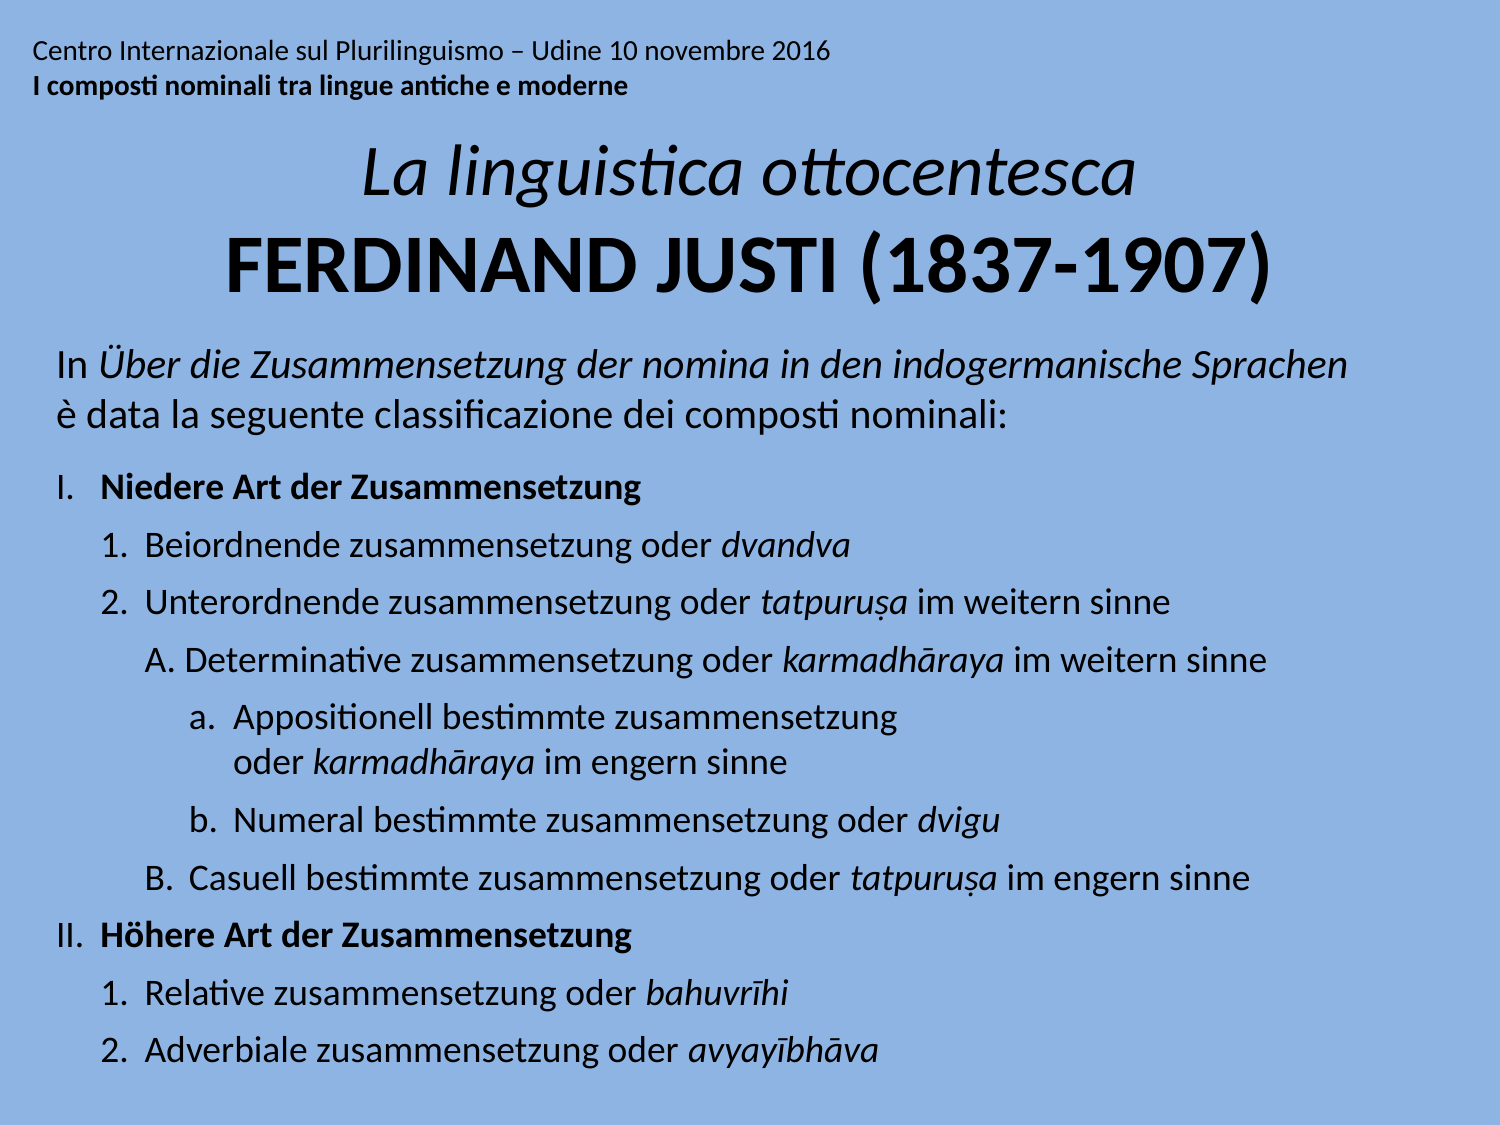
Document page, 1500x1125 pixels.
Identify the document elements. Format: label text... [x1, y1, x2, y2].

text_box La linguistica ottocentesca FERDINAND JUSTI (1837-1907) [41, 114, 1459, 317]
text_box In Über die Zusammensetzung der nomina in den indogermanische Sprachen è data la seguente classificazione dei composti nominali: I. Niedere Art der Zusammensetzung 1. Beiordnende zusammensetzung oder dvandva 2. Unterordnende zusammensetzung oder tatpuruṣa im weitern sinne A. Determinative zusammensetzung oder karmadhāraya im weitern sinne a. Appositionell bestimmte zusammensetzung oder karmadhāraya im engern sinne b. Numeral bestimmte zusammensetzung oder dvigu B. Casuell bestimmte zusammensetzung oder tatpuruṣa im engern sinne II. Höhere Art der Zusammensetzung 1. Relative zusammensetzung oder bahuvrīhi 2. Adverbiale zusammensetzung oder avyayībhāva [41, 329, 1459, 1078]
title Centro Internazionale sul Plurilinguismo – Udine 10 novembre 2016 I composti nominali tra lingue antiche e moderne [17, 19, 1483, 114]
